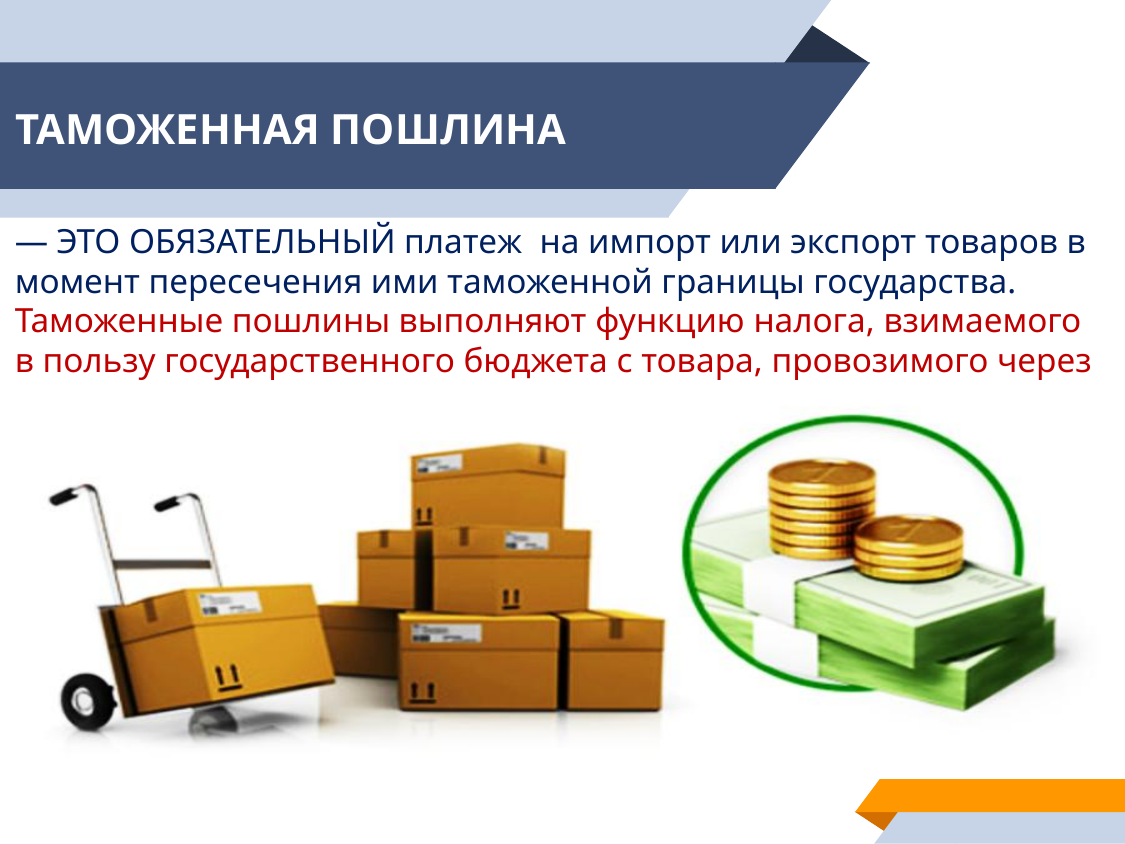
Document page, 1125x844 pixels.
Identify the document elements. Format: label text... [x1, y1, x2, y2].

text_box — ЭТО ОБЯЗАТЕЛЬНЫЙ платеж на импорт или экспорт товаров в момент пересечения ими таможенной границы государства. Таможенные пошлины выполняют функцию налога, взимаемого в пользу государственного бюджета с товара, провозимого через границу. [0, 212, 1121, 387]
title ТАМОЖЕННАЯ ПОШЛИНА [0, 65, 647, 191]
picture [0, 388, 1125, 780]
